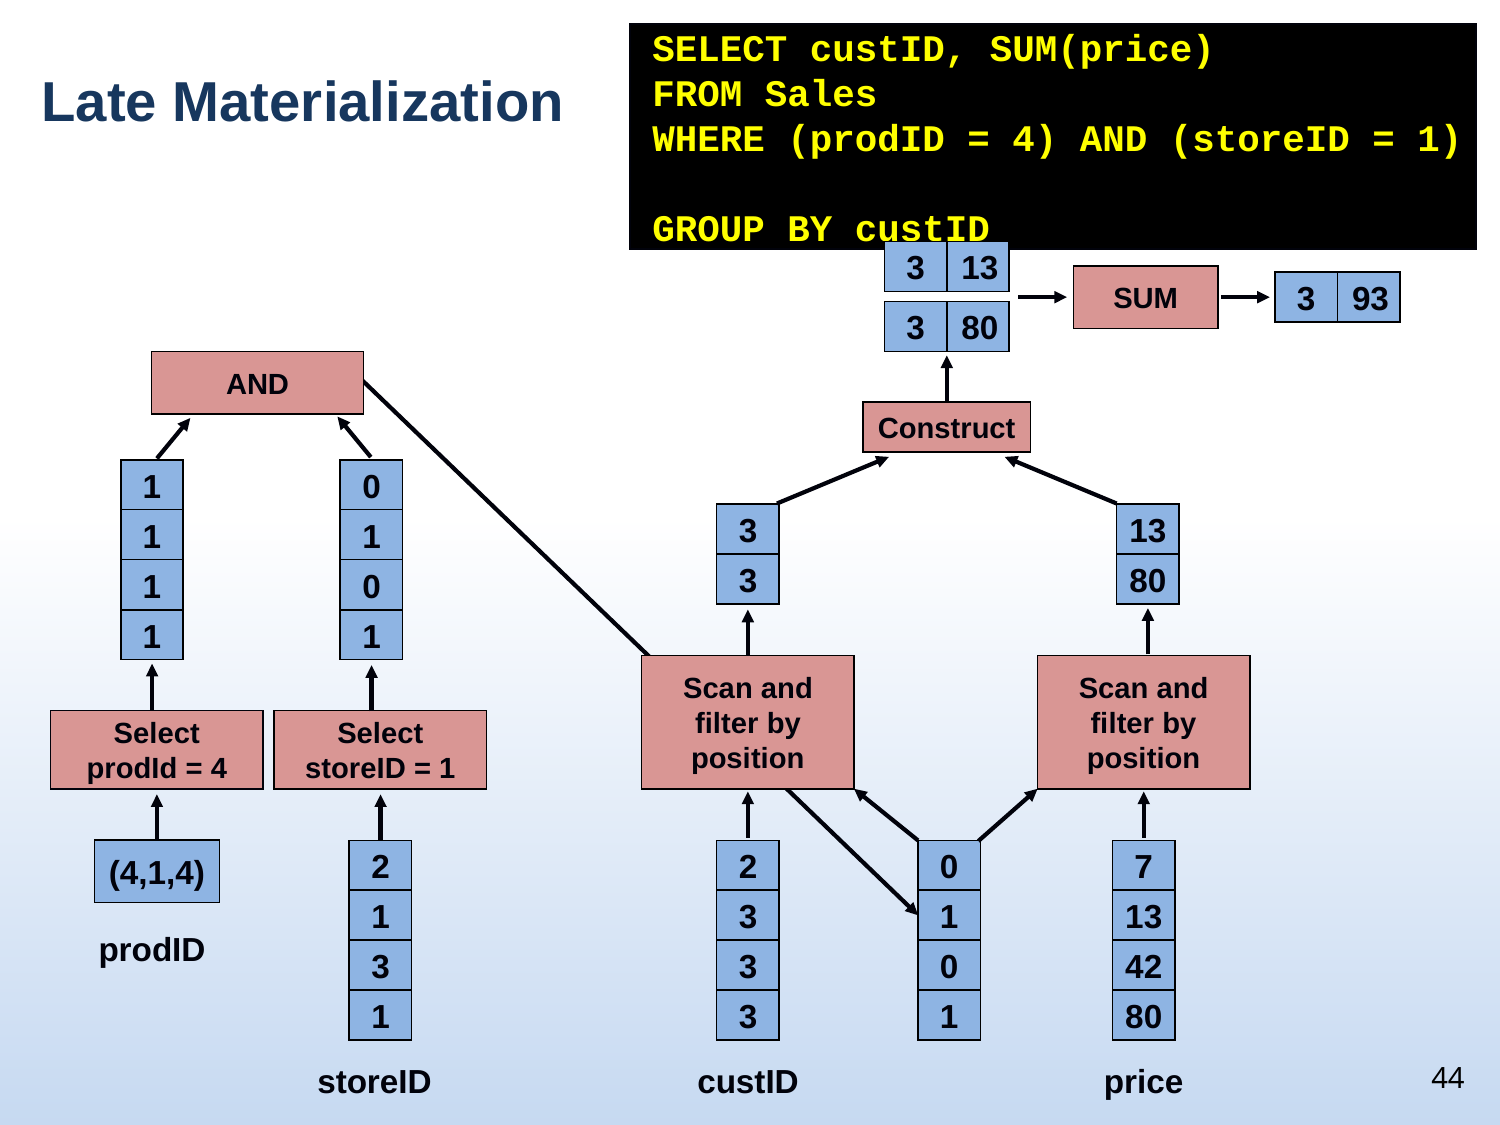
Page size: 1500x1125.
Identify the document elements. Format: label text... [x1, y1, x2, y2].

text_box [50, 710, 487, 841]
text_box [1017, 265, 1219, 329]
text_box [362, 380, 912, 916]
text_box SELECT custID, SUM(price) FROM Sales WHERE (prodID = 4) AND (storeID = 1) GROUP BY custID [629, 24, 1476, 250]
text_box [120, 459, 403, 712]
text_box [716, 503, 1180, 656]
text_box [317, 849, 444, 1101]
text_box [917, 850, 981, 1041]
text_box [151, 351, 371, 459]
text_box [776, 401, 1117, 504]
title Late Materialization [26, 50, 606, 141]
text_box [1220, 271, 1401, 323]
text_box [696, 924, 855, 1101]
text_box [1099, 850, 1188, 1101]
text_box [94, 849, 220, 969]
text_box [884, 241, 1010, 400]
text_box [641, 655, 1251, 842]
slide_number 44 [1365, 1031, 1480, 1107]
